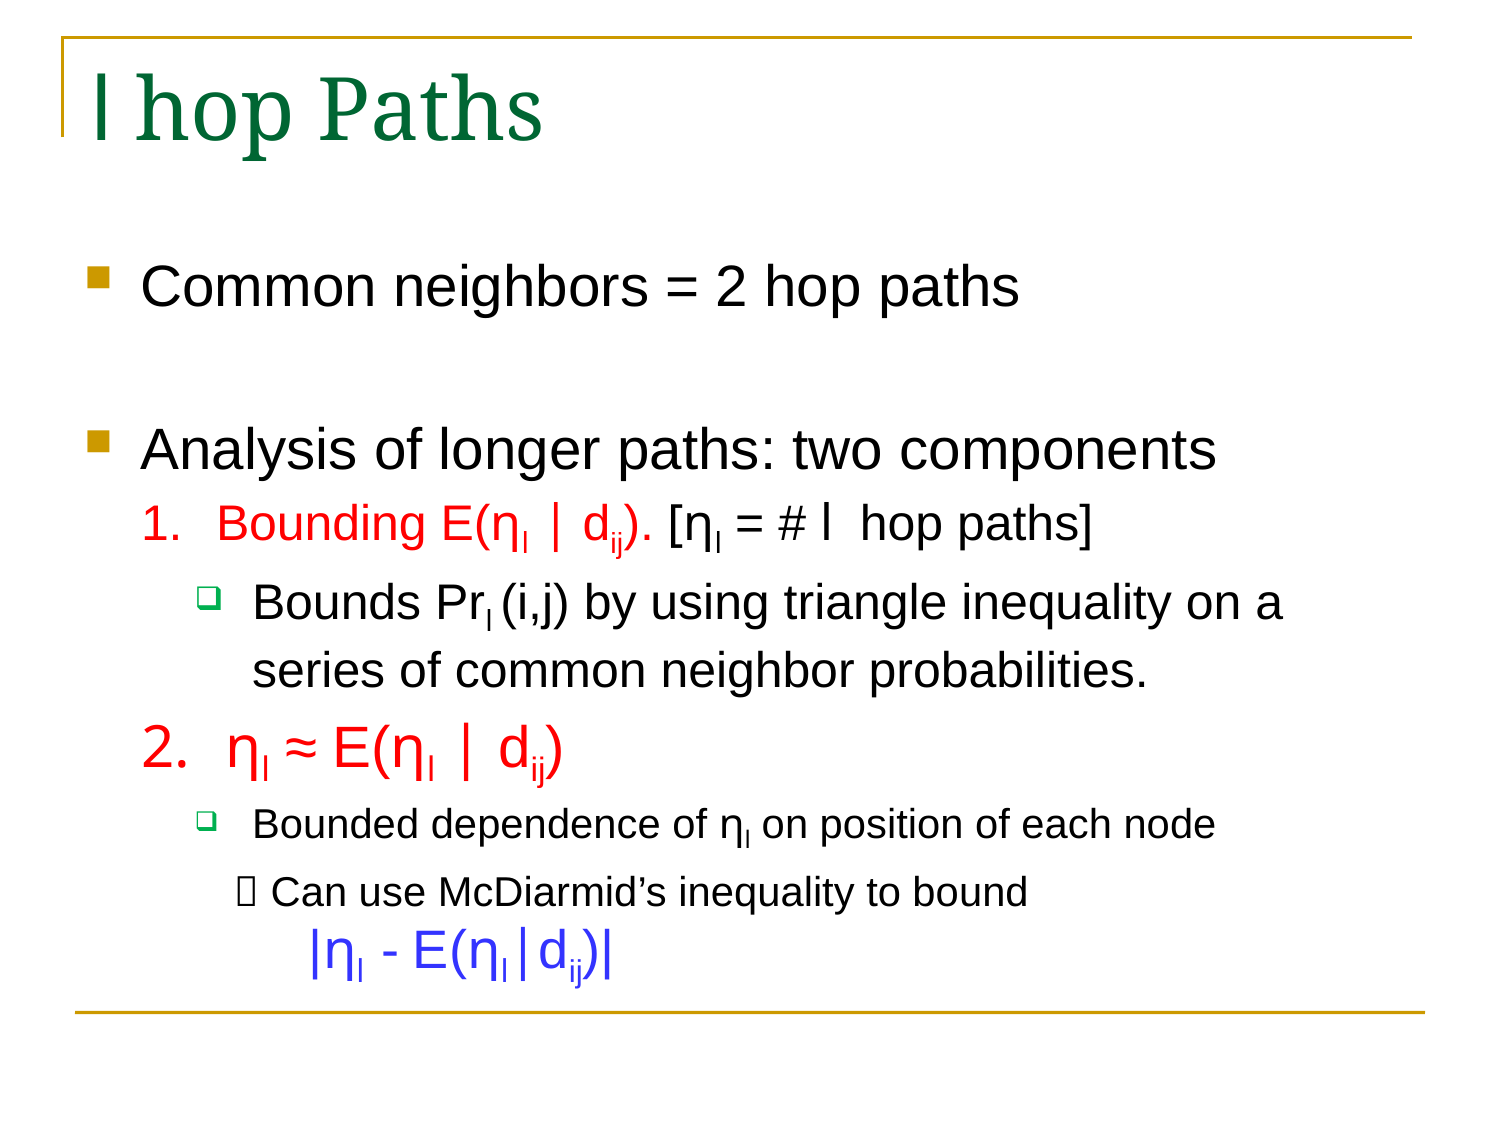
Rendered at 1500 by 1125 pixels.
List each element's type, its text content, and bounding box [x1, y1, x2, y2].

list Common neighbors = 2 hop paths Analysis of longer paths: two components Bounding E(ηl | dij). [ηl = # l hop paths] Bounds Prl (i,j) by using triangle inequality on a series of common neighbor probabilities. ηl ≈ E(ηl | dij) Bounded dependence of ηl on position of each node  Can use McDiarmid’s inequality to bound |ηl - E(ηl|dij)| [69, 240, 1420, 1044]
title l hop Paths [74, 45, 1426, 233]
